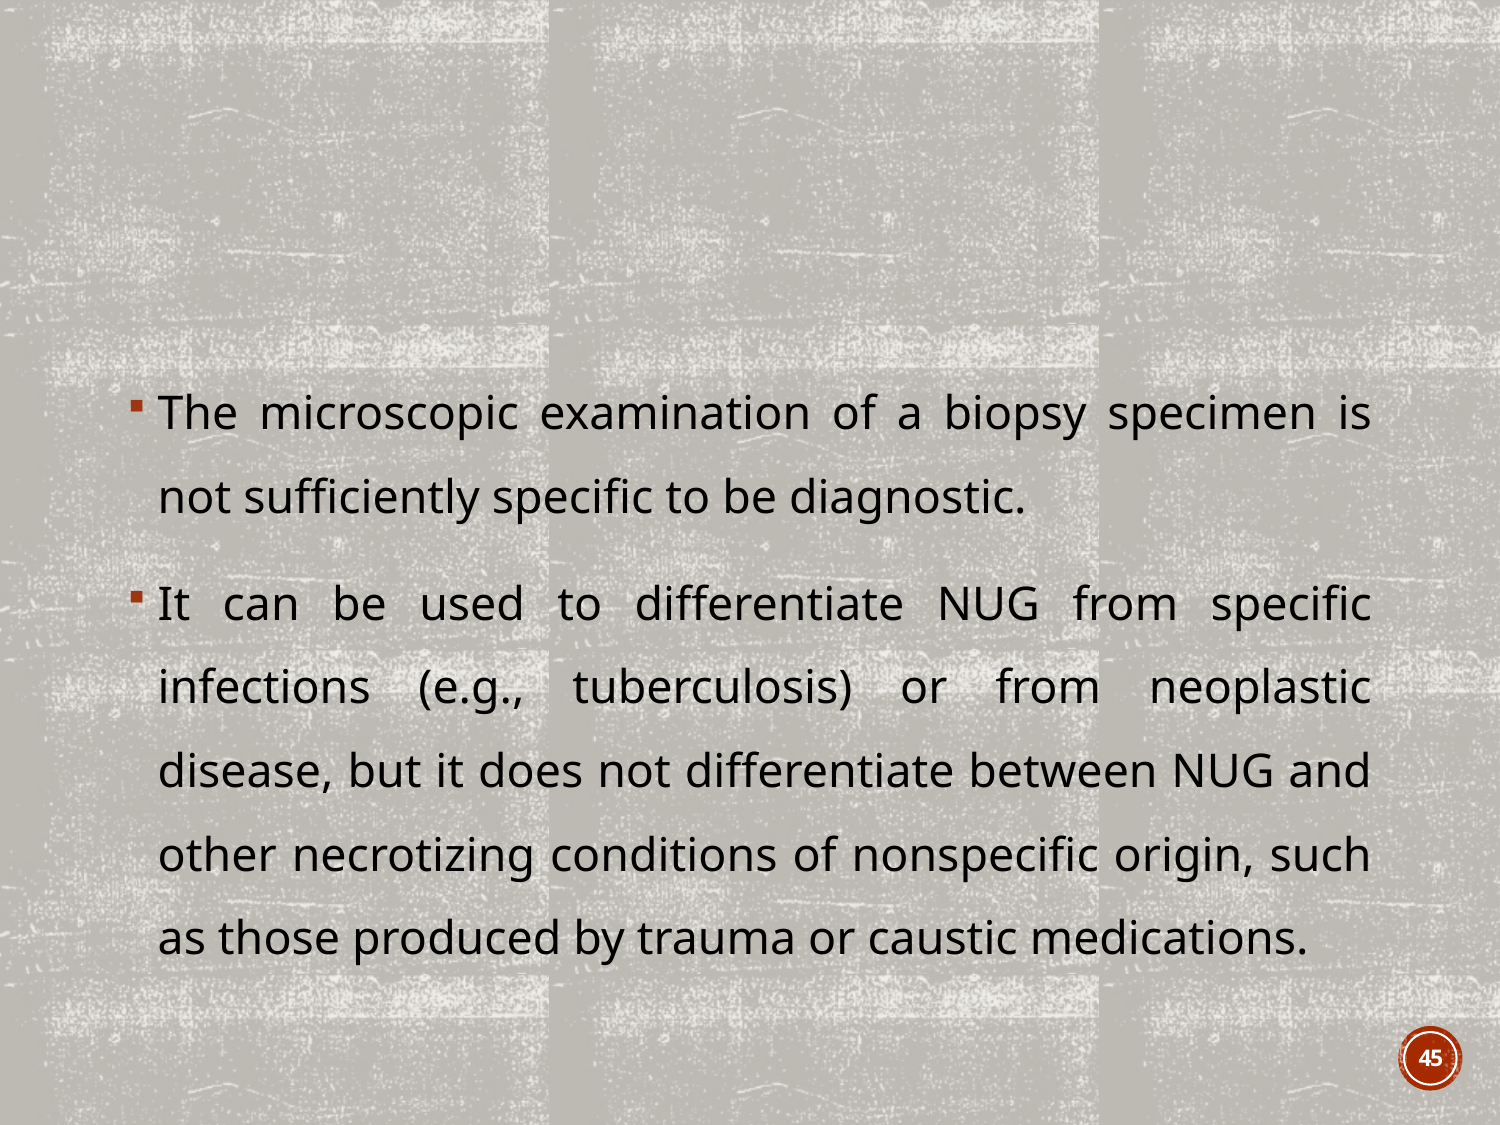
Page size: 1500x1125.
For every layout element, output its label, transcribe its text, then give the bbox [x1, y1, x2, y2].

list The microscopic examination of a biopsy specimen is not sufficiently specific to be diagnostic. It can be used to differentiate NUG from specific infections (e.g., tuberculosis) or from neoplastic disease, but it does not differentiate between NUG and other necrotizing conditions of nonspecific origin, such as those produced by trauma or caustic medications. [112, 348, 1388, 1013]
slide_number 45 [1391, 1028, 1471, 1089]
